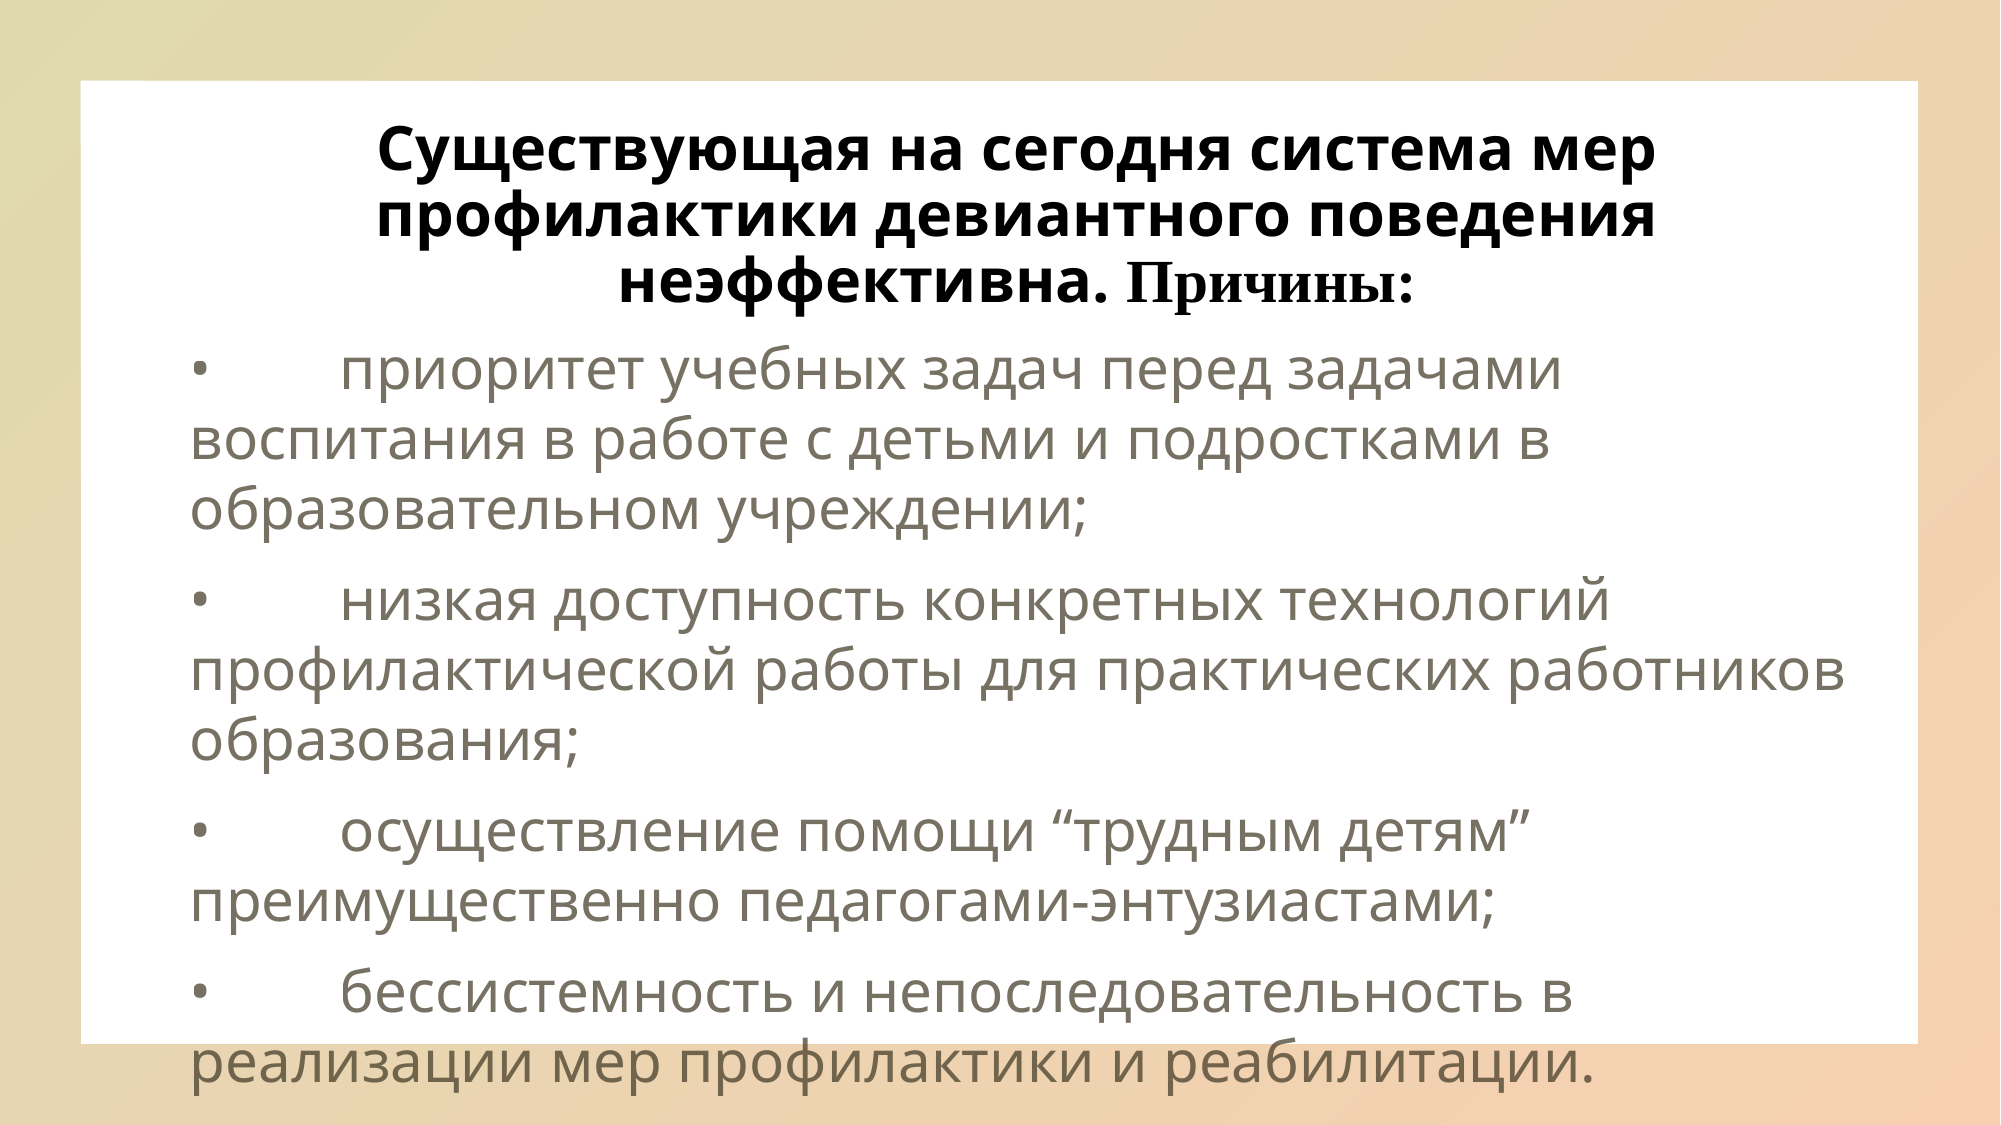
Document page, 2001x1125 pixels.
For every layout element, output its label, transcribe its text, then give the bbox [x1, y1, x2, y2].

list • приоритет учебных задач перед задачами воспитания в работе с детьми и подростками в образовательном учреждении; • низкая доступность конкретных технологий профилактической работы для практических работников образования; • осуществление помощи “трудным детям” преимущественно педагогами-энтузиастами; • бессистемность и непоследовательность в реализации мер профилактики и реабилитации. [137, 323, 1863, 1016]
title Существующая на сегодня система мер профилактики девиантного поведения неэффективна. Причины: [137, 109, 1897, 324]
